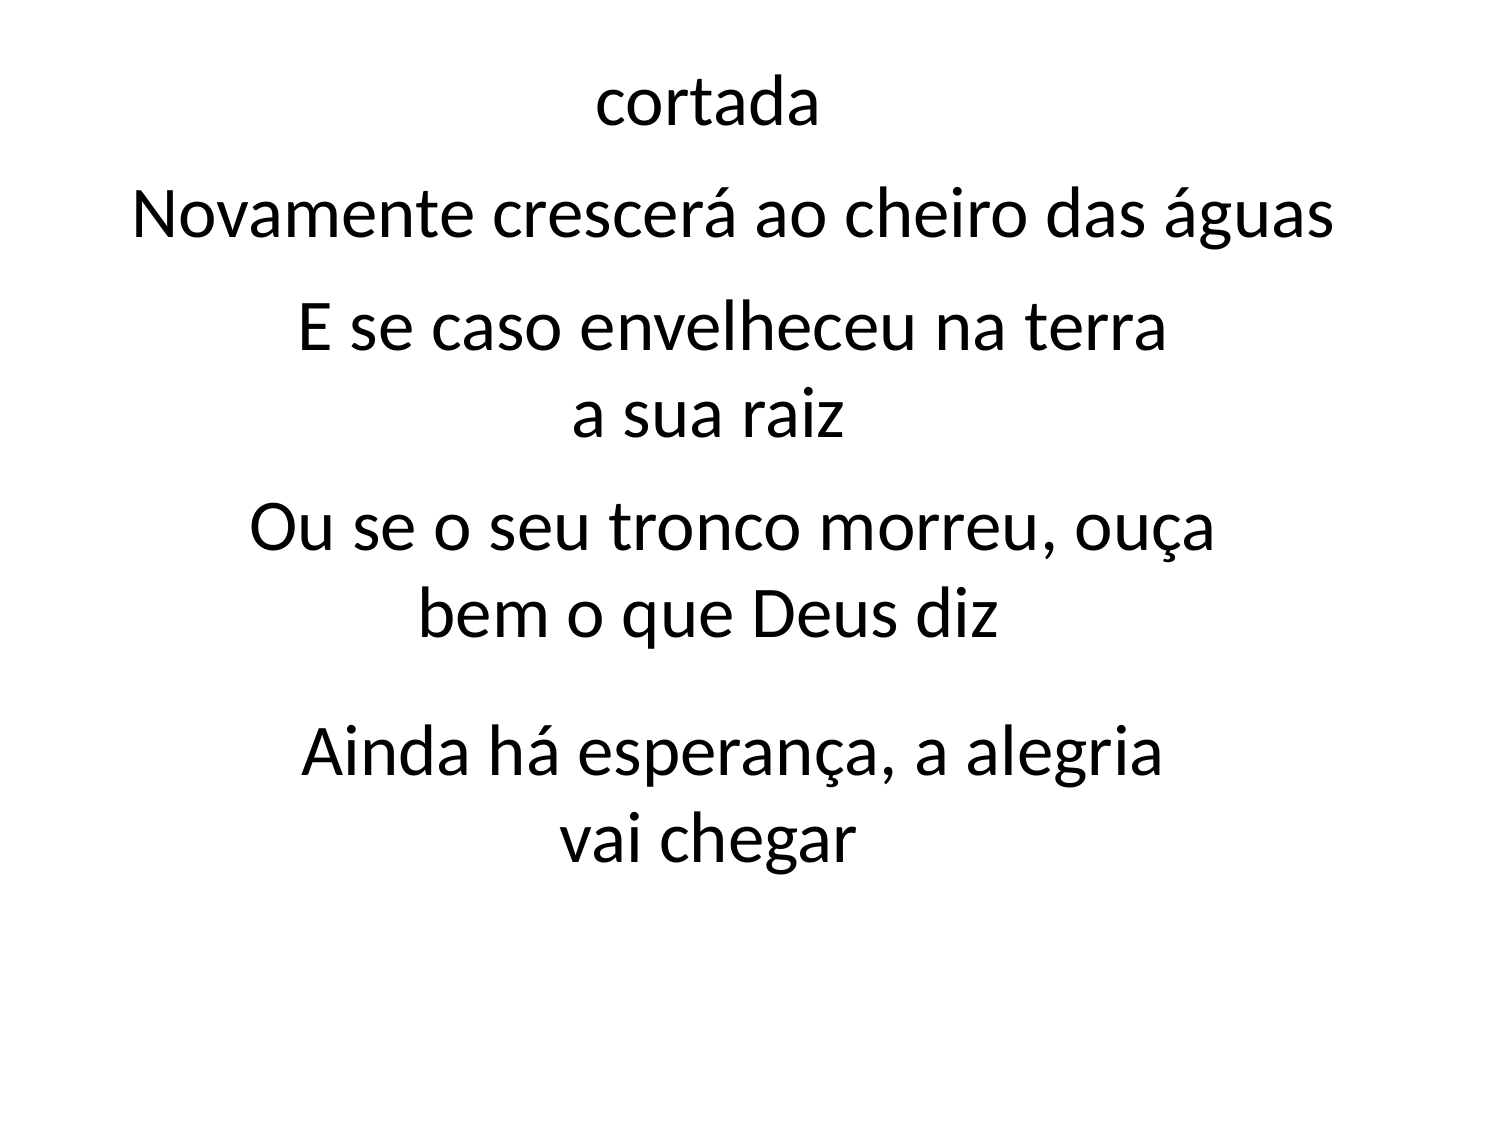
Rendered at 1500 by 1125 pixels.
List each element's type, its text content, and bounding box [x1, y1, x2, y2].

text_box cortada Novamente crescerá ao cheiro das águas E se caso envelheceu na terra a sua raiz Ou se o seu tronco morreu, ouça bem o que Deus diz Ainda há esperança, a alegria vai chegar [66, 0, 1351, 885]
